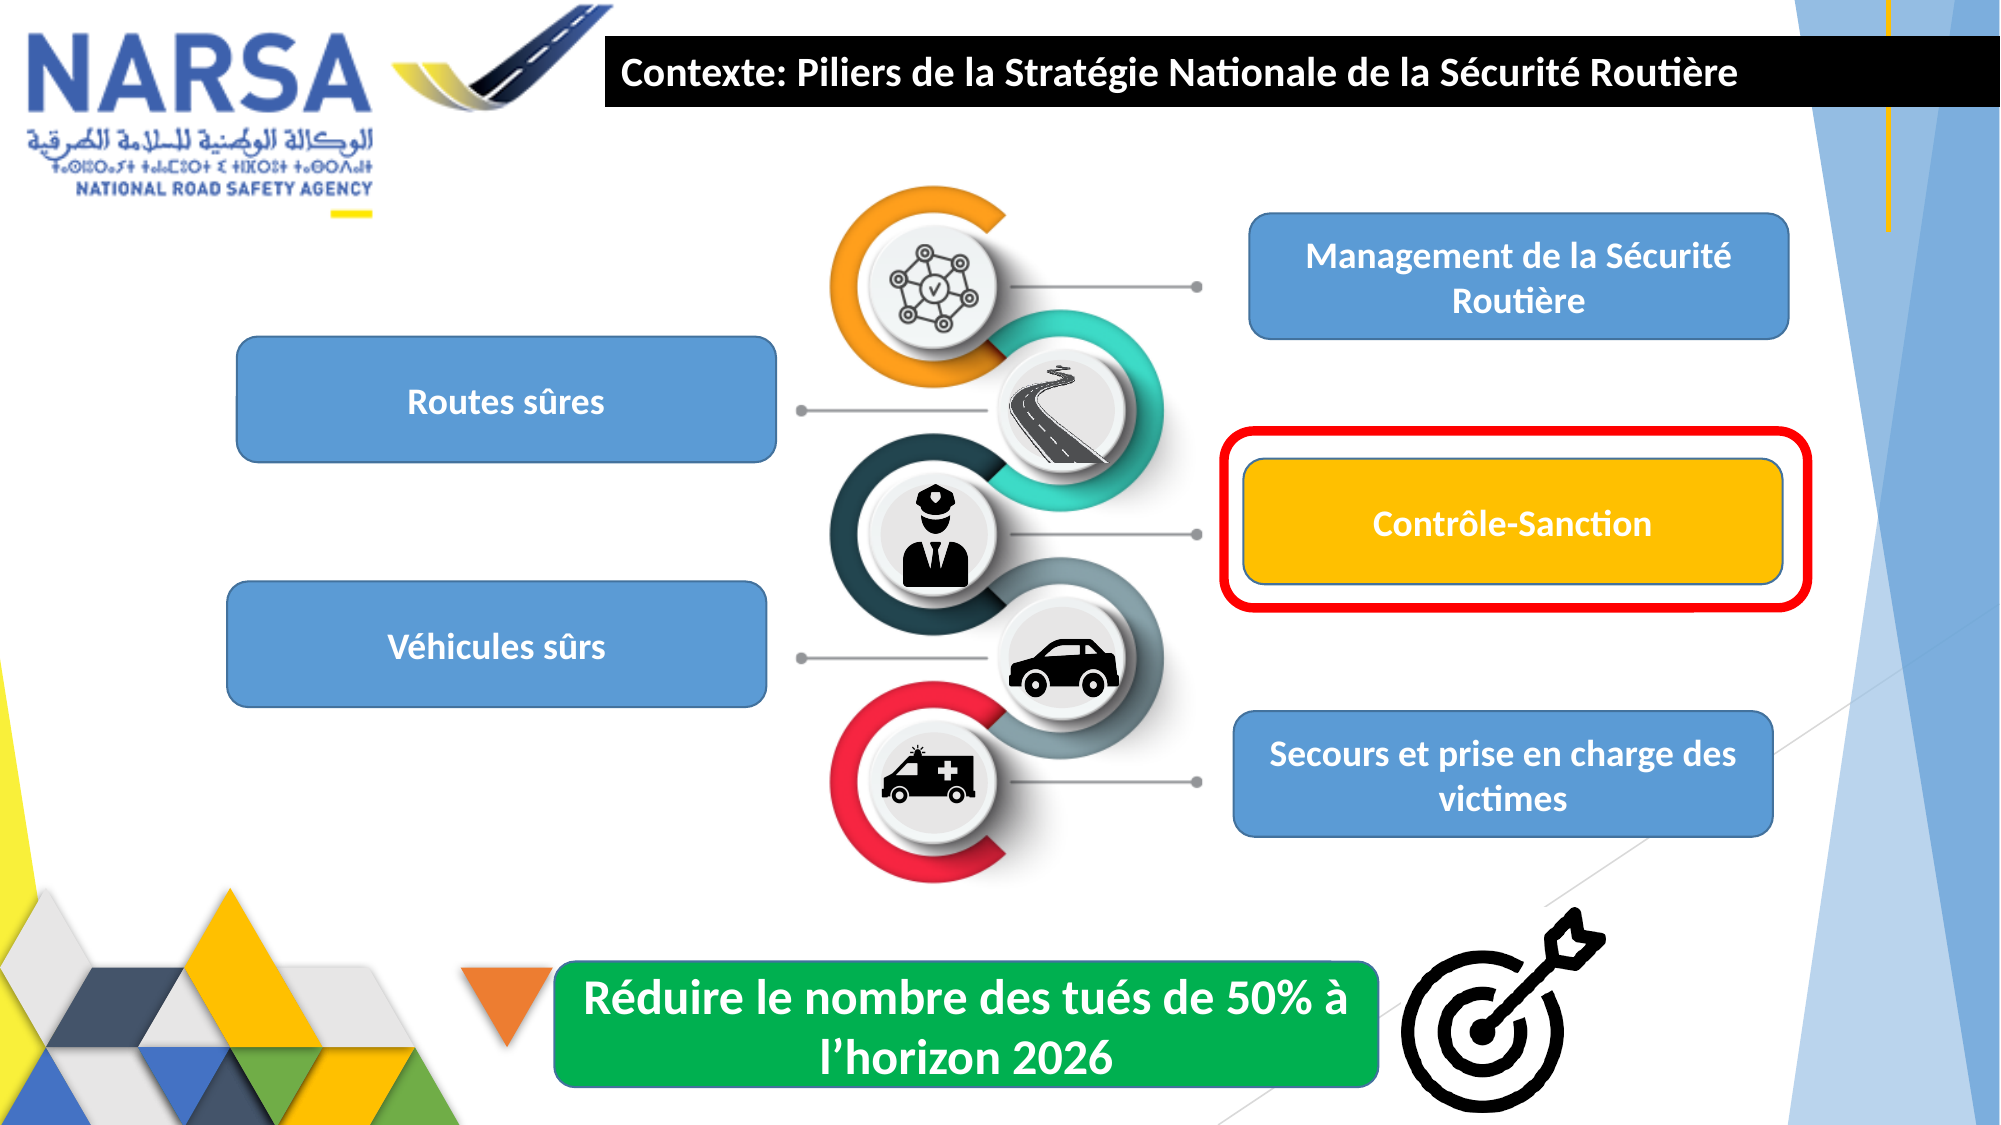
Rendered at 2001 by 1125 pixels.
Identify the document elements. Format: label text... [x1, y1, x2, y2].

text_box Management de la Sécurité Routière [1248, 212, 1790, 341]
text_box Secours et prise en charge des victimes [1232, 710, 1774, 838]
picture [1400, 907, 1606, 1113]
text_box Réduire le nombre des tués de 50% à l’horizon 2026 [553, 960, 1380, 1089]
text_box [1224, 429, 1809, 609]
text_box Routes sûres [235, 335, 776, 464]
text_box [776, 183, 1224, 889]
text_box Véhicules sûrs [226, 580, 768, 709]
picture [0, 0, 625, 253]
text_box Contexte: Piliers de la Stratégie Nationale de la Sécurité Routière [605, 36, 2000, 107]
